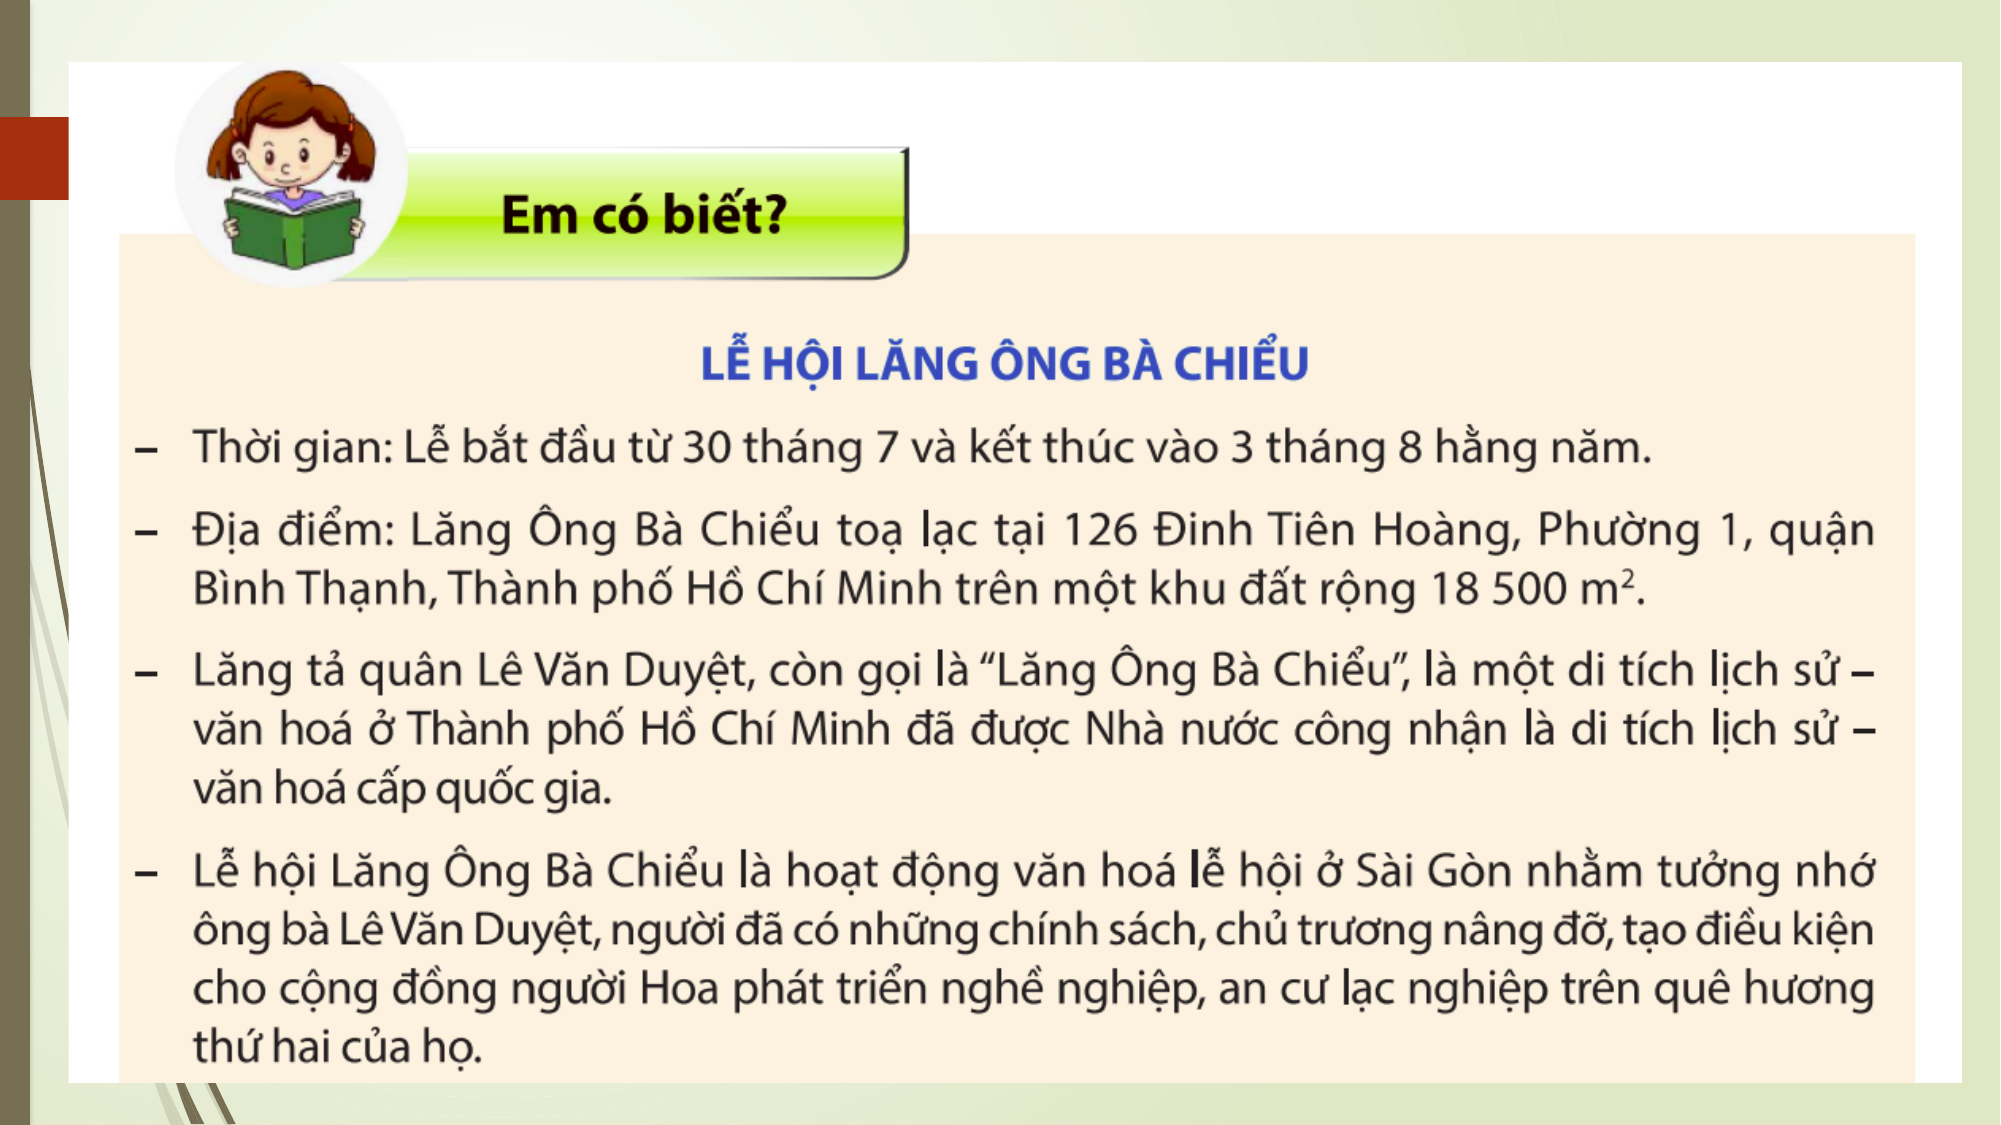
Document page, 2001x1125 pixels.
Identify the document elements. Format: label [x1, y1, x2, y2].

picture [68, 62, 1963, 1083]
